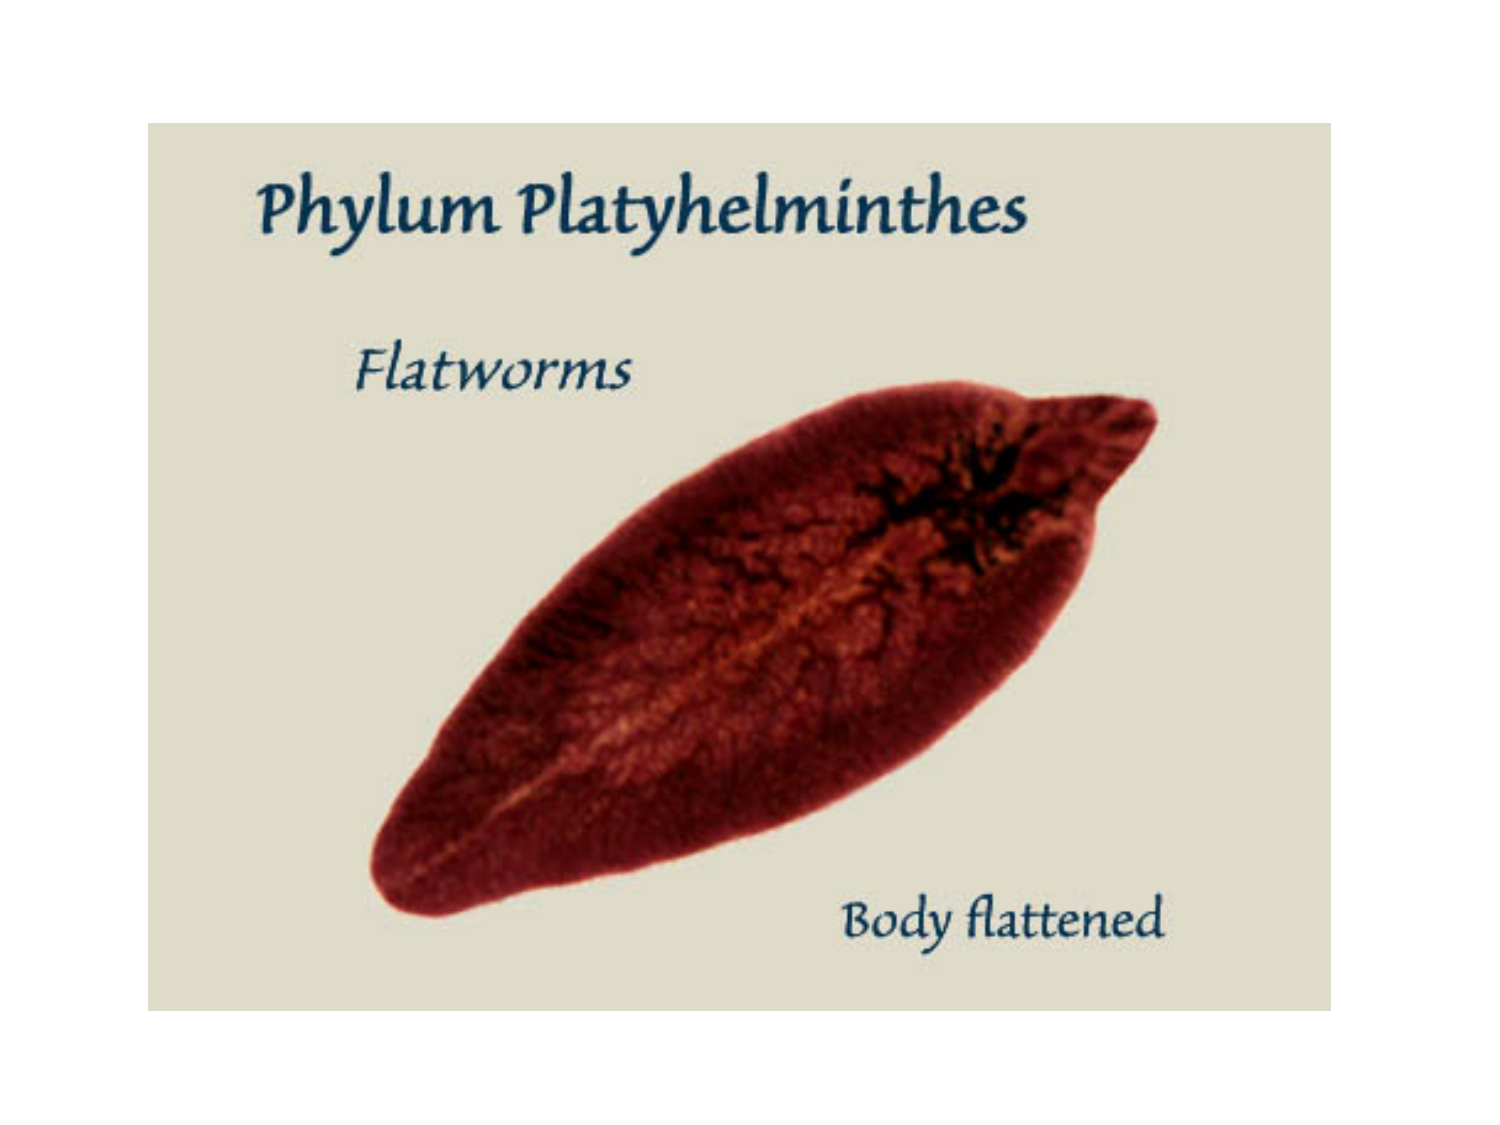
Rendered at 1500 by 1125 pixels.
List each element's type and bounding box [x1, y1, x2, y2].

picture [147, 123, 1332, 1011]
